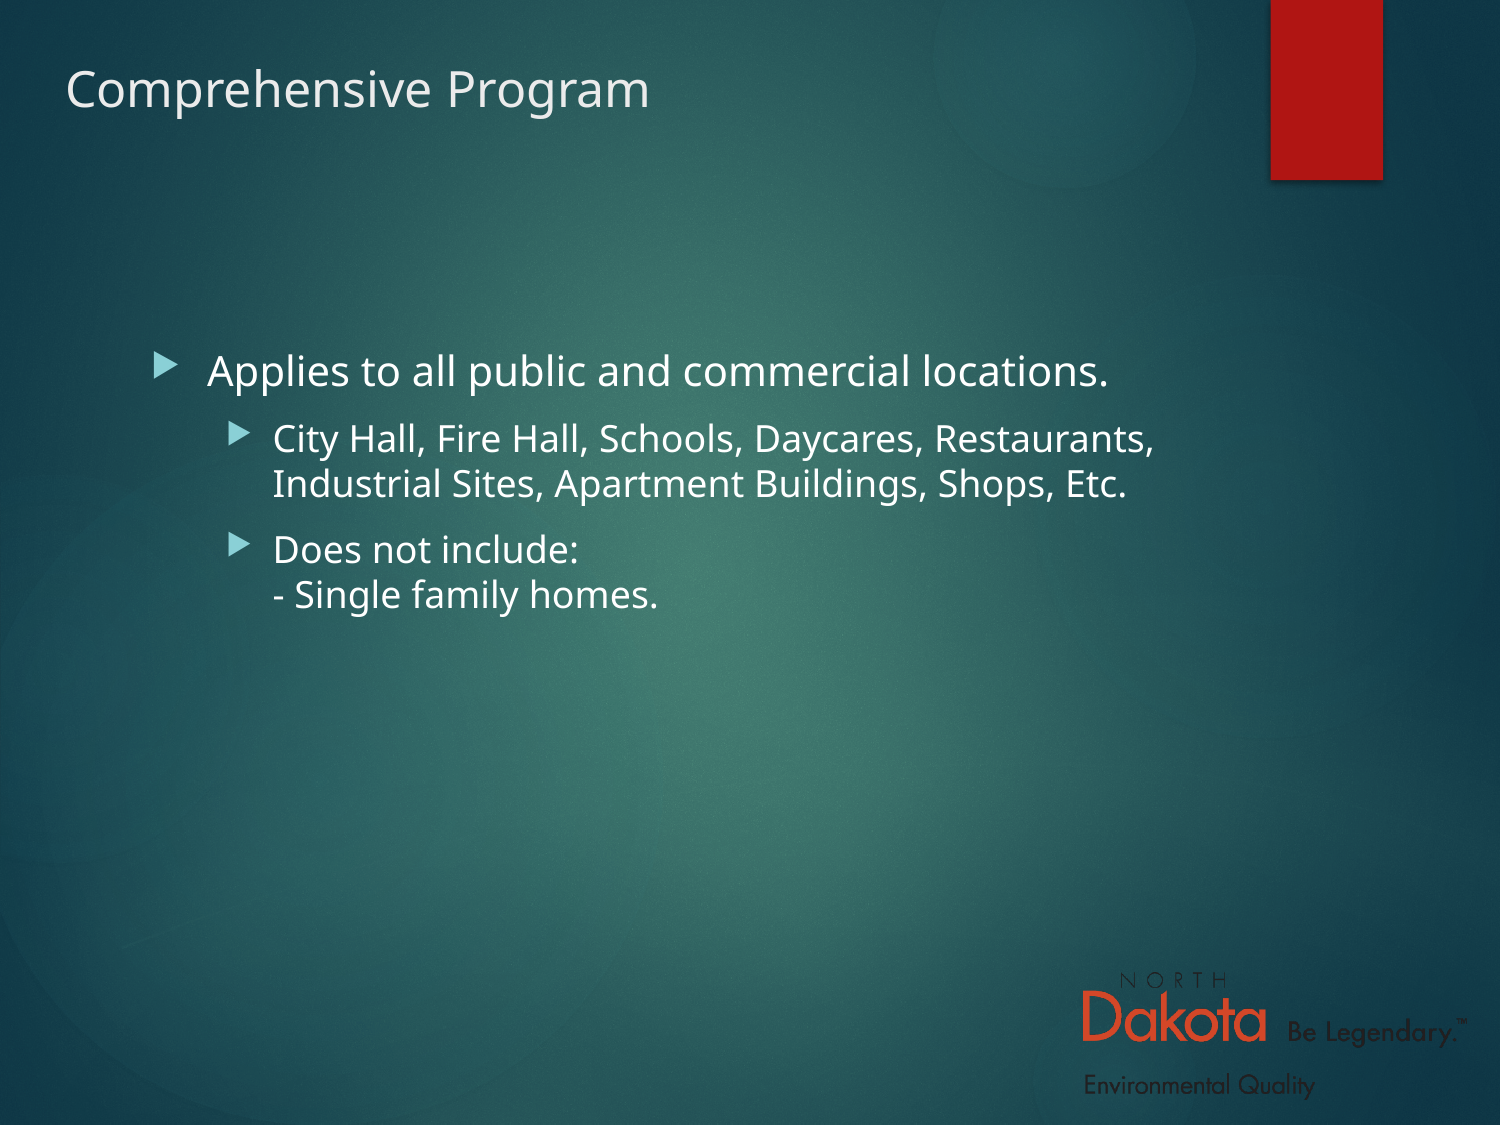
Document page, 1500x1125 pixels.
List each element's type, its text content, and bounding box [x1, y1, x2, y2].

title Comprehensive Program [50, 50, 1450, 212]
picture [1083, 972, 1467, 1100]
list Applies to all public and commercial locations. City Hall, Fire Hall, Schools, Daycares, Restaurants, Industrial Sites, Apartment Buildings, Shops, Etc. Does not include: - Single family homes. [135, 336, 1237, 1025]
